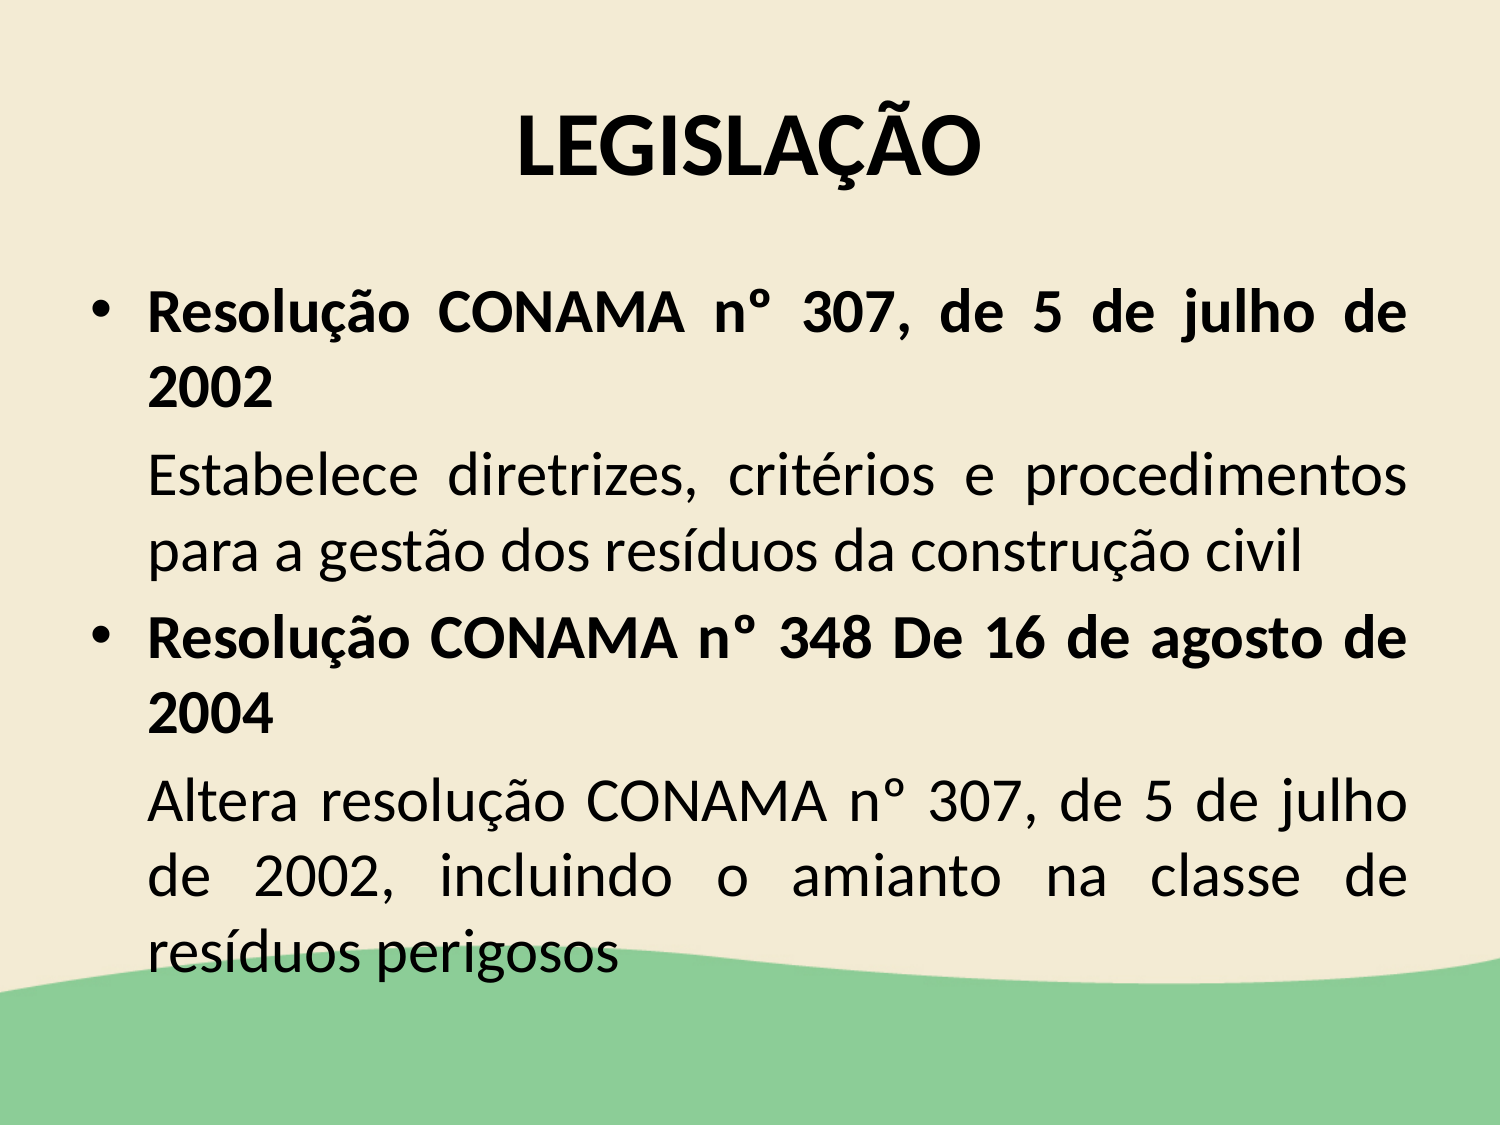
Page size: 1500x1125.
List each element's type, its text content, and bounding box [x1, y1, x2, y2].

picture [0, 0, 1500, 1125]
title LEGISLAÇÃO [75, 45, 1425, 233]
list Resolução CONAMA nº 307, de 5 de julho de 2002 Estabelece diretrizes, critérios e procedimentos para a gestão dos resíduos da construção civil Resolução CONAMA nº 348 De 16 de agosto de 2004 Altera resolução CONAMA nº 307, de 5 de julho de 2002, incluindo o amianto na classe de resíduos perigosos [75, 262, 1425, 1005]
